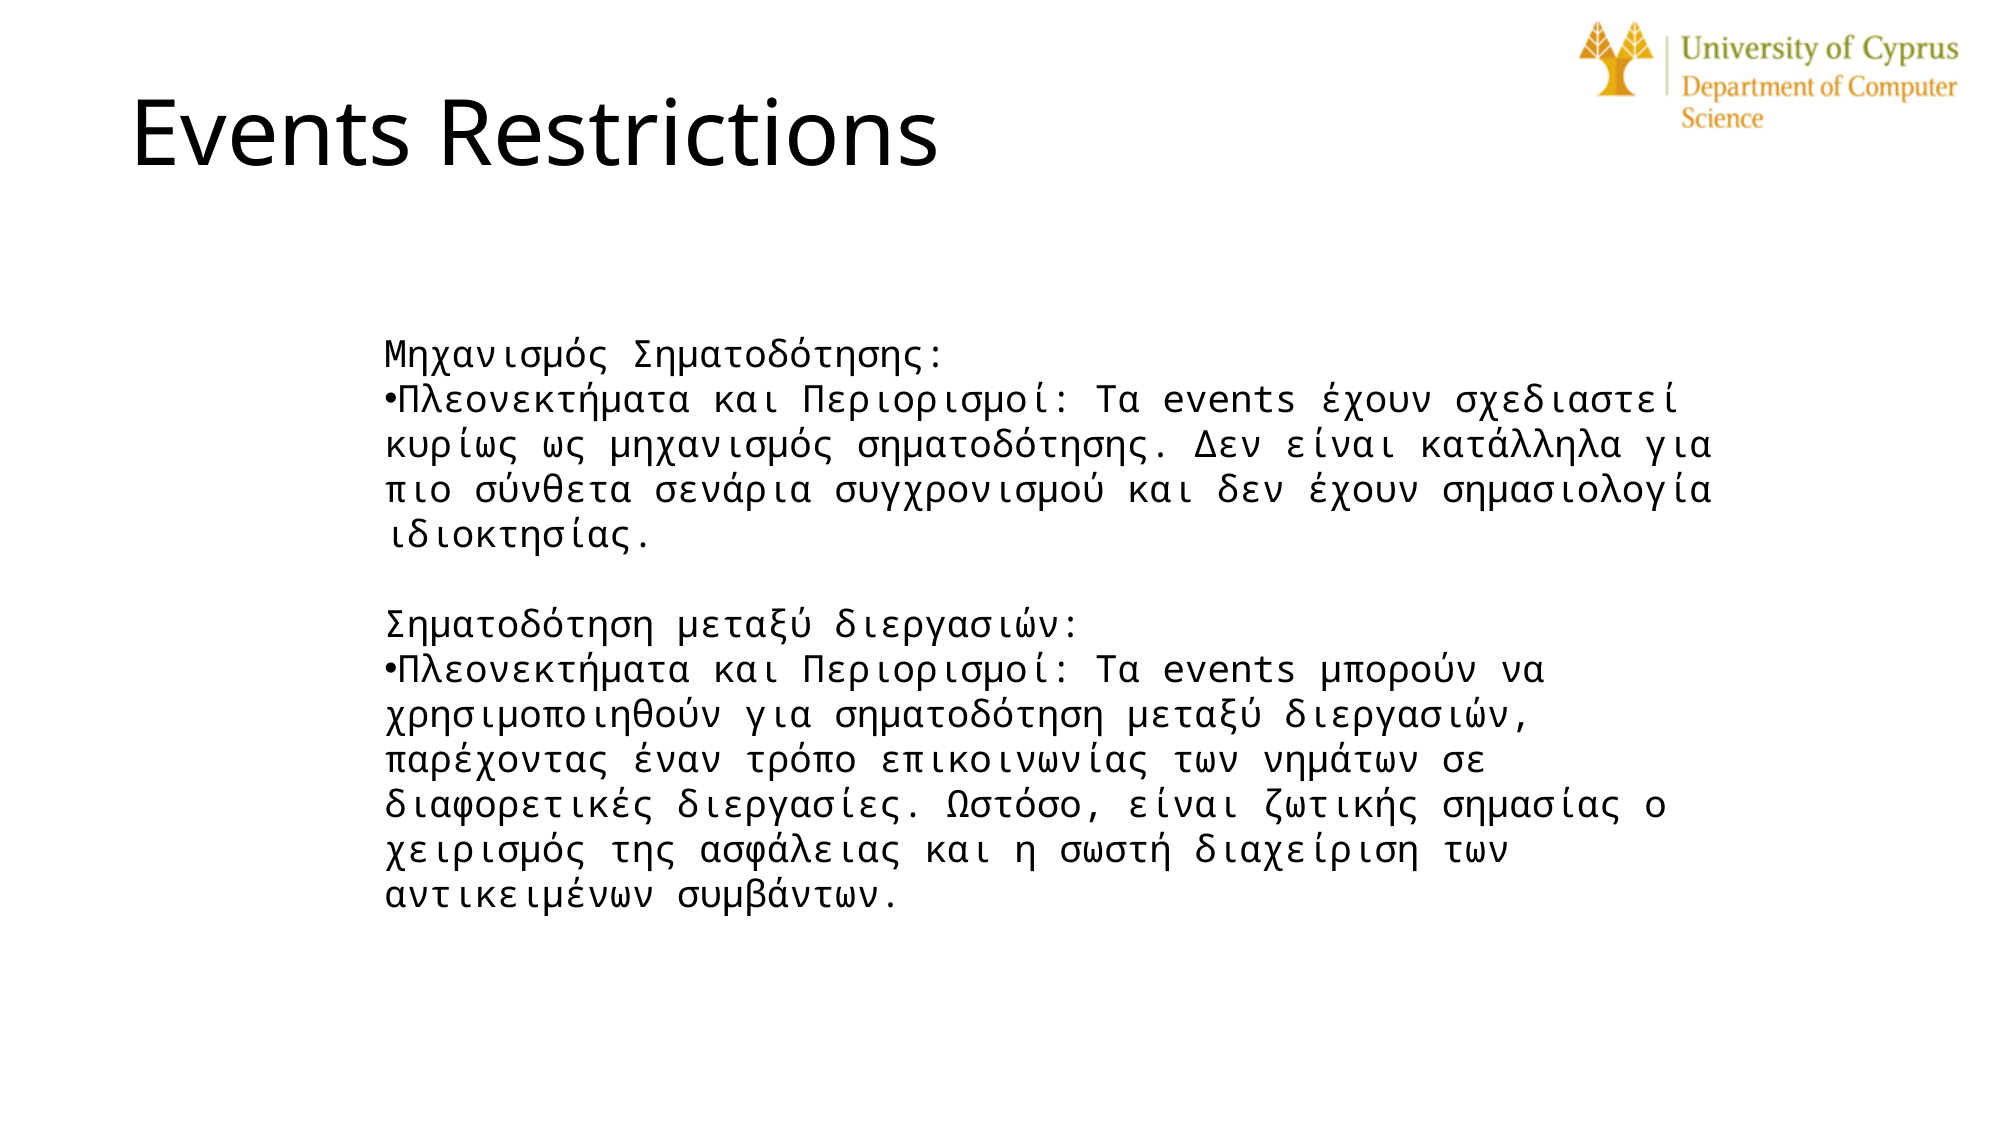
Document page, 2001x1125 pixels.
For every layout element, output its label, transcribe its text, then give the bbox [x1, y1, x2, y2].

text_box Μηχανισμός Σηματοδότησης: Πλεονεκτήματα και Περιορισμοί: Τα events έχουν σχεδιαστεί κυρίως ως μηχανισμός σηματοδότησης. Δεν είναι κατάλληλα για πιο σύνθετα σενάρια συγχρονισμού και δεν έχουν σημασιολογία ιδιοκτησίας. Σηματοδότηση μεταξύ διεργασιών: Πλεονεκτήματα και Περιορισμοί: Τα events μπορούν να χρησιμοποιηθούν για σηματοδότηση μεταξύ διεργασιών, παρέχοντας έναν τρόπο επικοινωνίας των νημάτων σε διαφορετικές διεργασίες. Ωστόσο, είναι ζωτικής σημασίας ο χειρισμός της ασφάλειας και η σωστή διαχείριση των αντικειμένων συμβάντων. [369, 322, 1728, 1058]
title Events Restrictions [114, 40, 1274, 231]
picture [1572, 9, 1976, 136]
